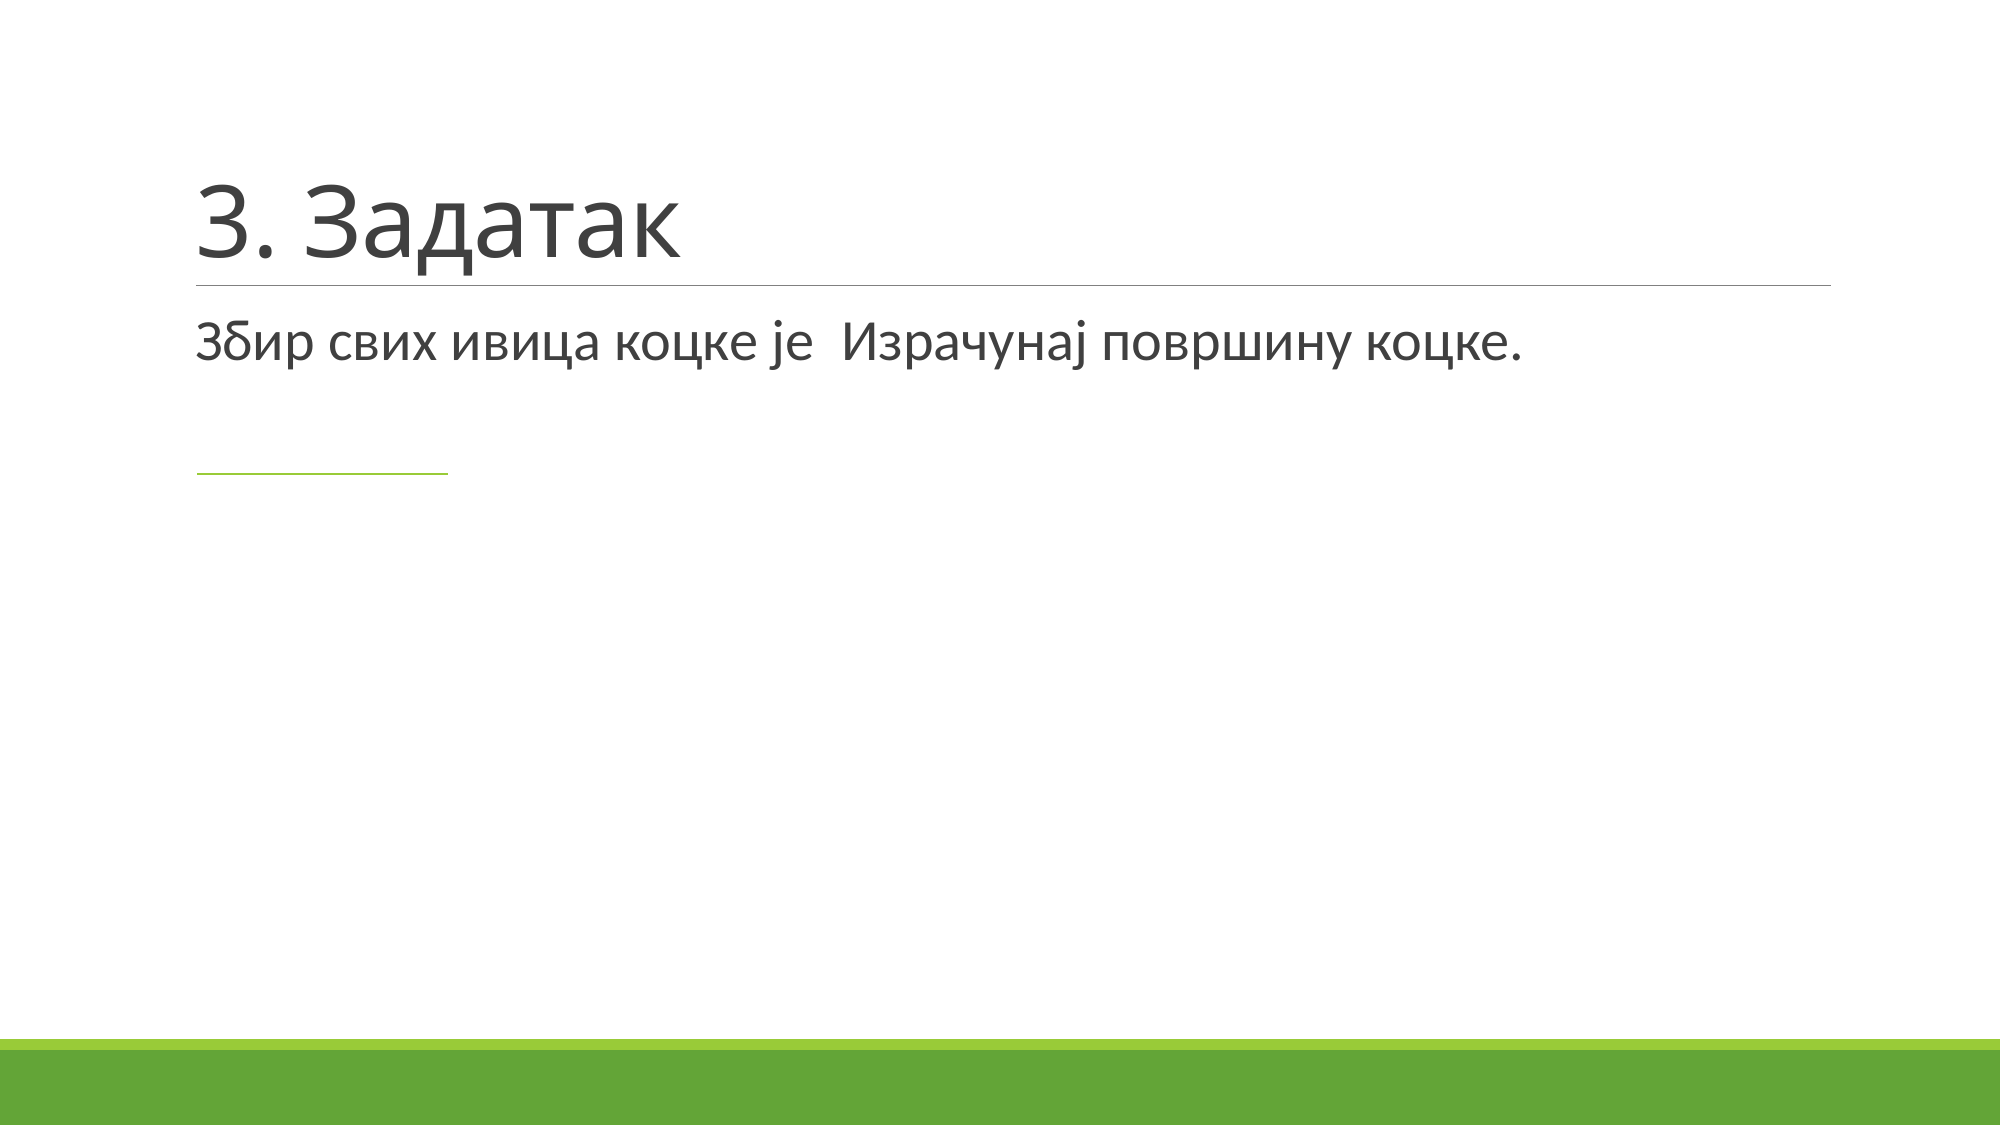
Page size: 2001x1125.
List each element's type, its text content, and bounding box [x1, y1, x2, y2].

title 3. Задатак [180, 47, 1830, 285]
